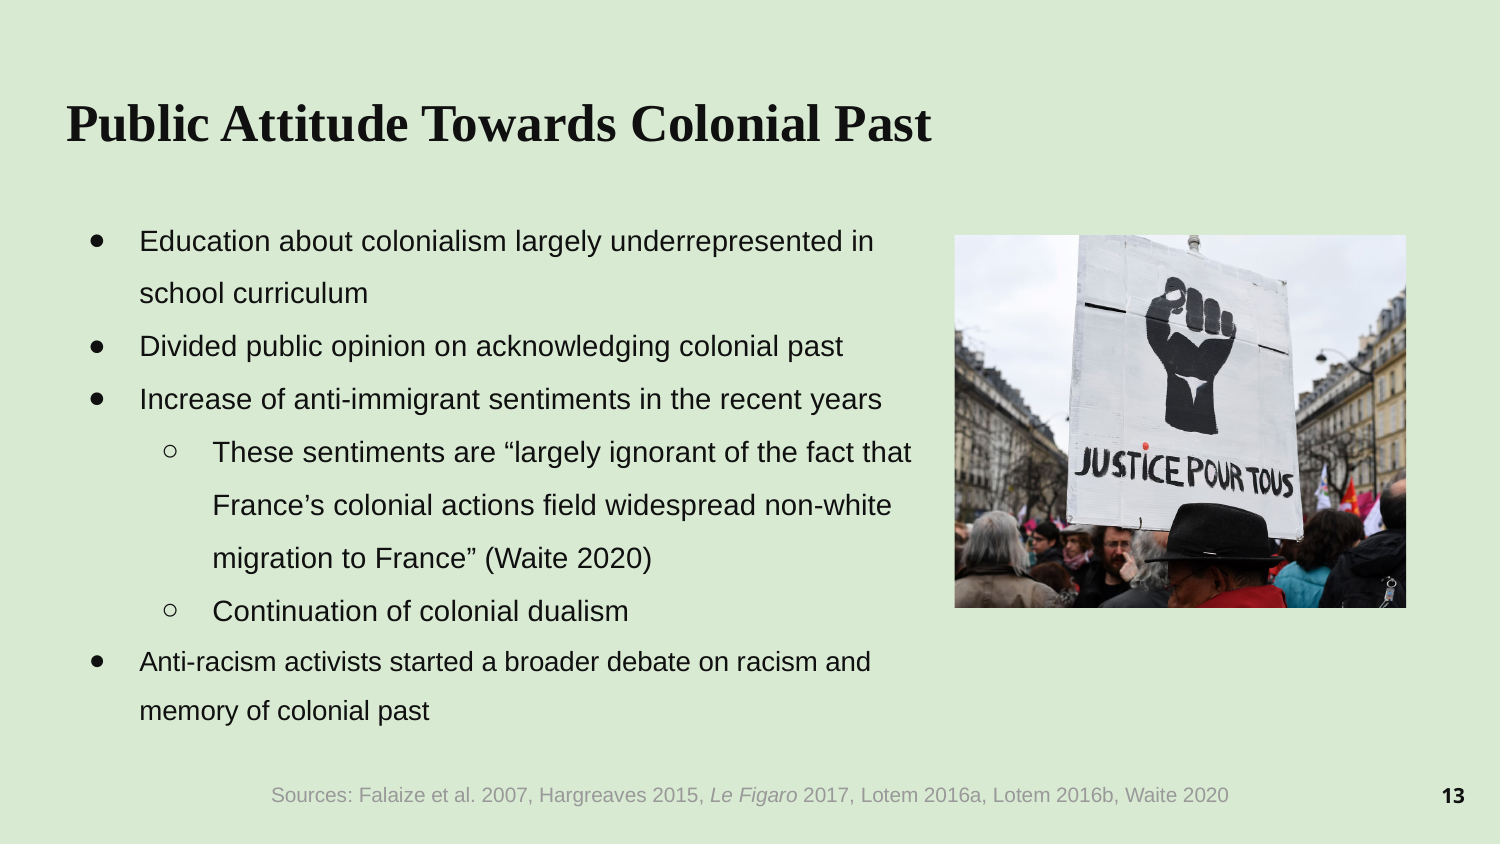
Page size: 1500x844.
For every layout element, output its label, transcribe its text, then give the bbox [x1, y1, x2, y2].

picture [954, 235, 1407, 609]
list Education about colonialism largely underrepresented in school curriculum Divided public opinion on acknowledging colonial past Increase of anti-immigrant sentiments in the recent years These sentiments are “largely ignorant of the fact that France’s colonial actions field widespread non-white migration to France” (Waite 2020) Continuation of colonial dualism Anti-racism activists started a broader debate on racism and memory of colonial past [51, 189, 939, 750]
text_box Sources: Falaize et al. 2007, Hargreaves 2015, Le Figaro 2017, Lotem 2016a, Lotem 2016b, Waite 2020 [159, 769, 1341, 820]
title Public Attitude Towards Colonial Past [51, 72, 1449, 167]
slide_number 13 [1389, 764, 1480, 830]
